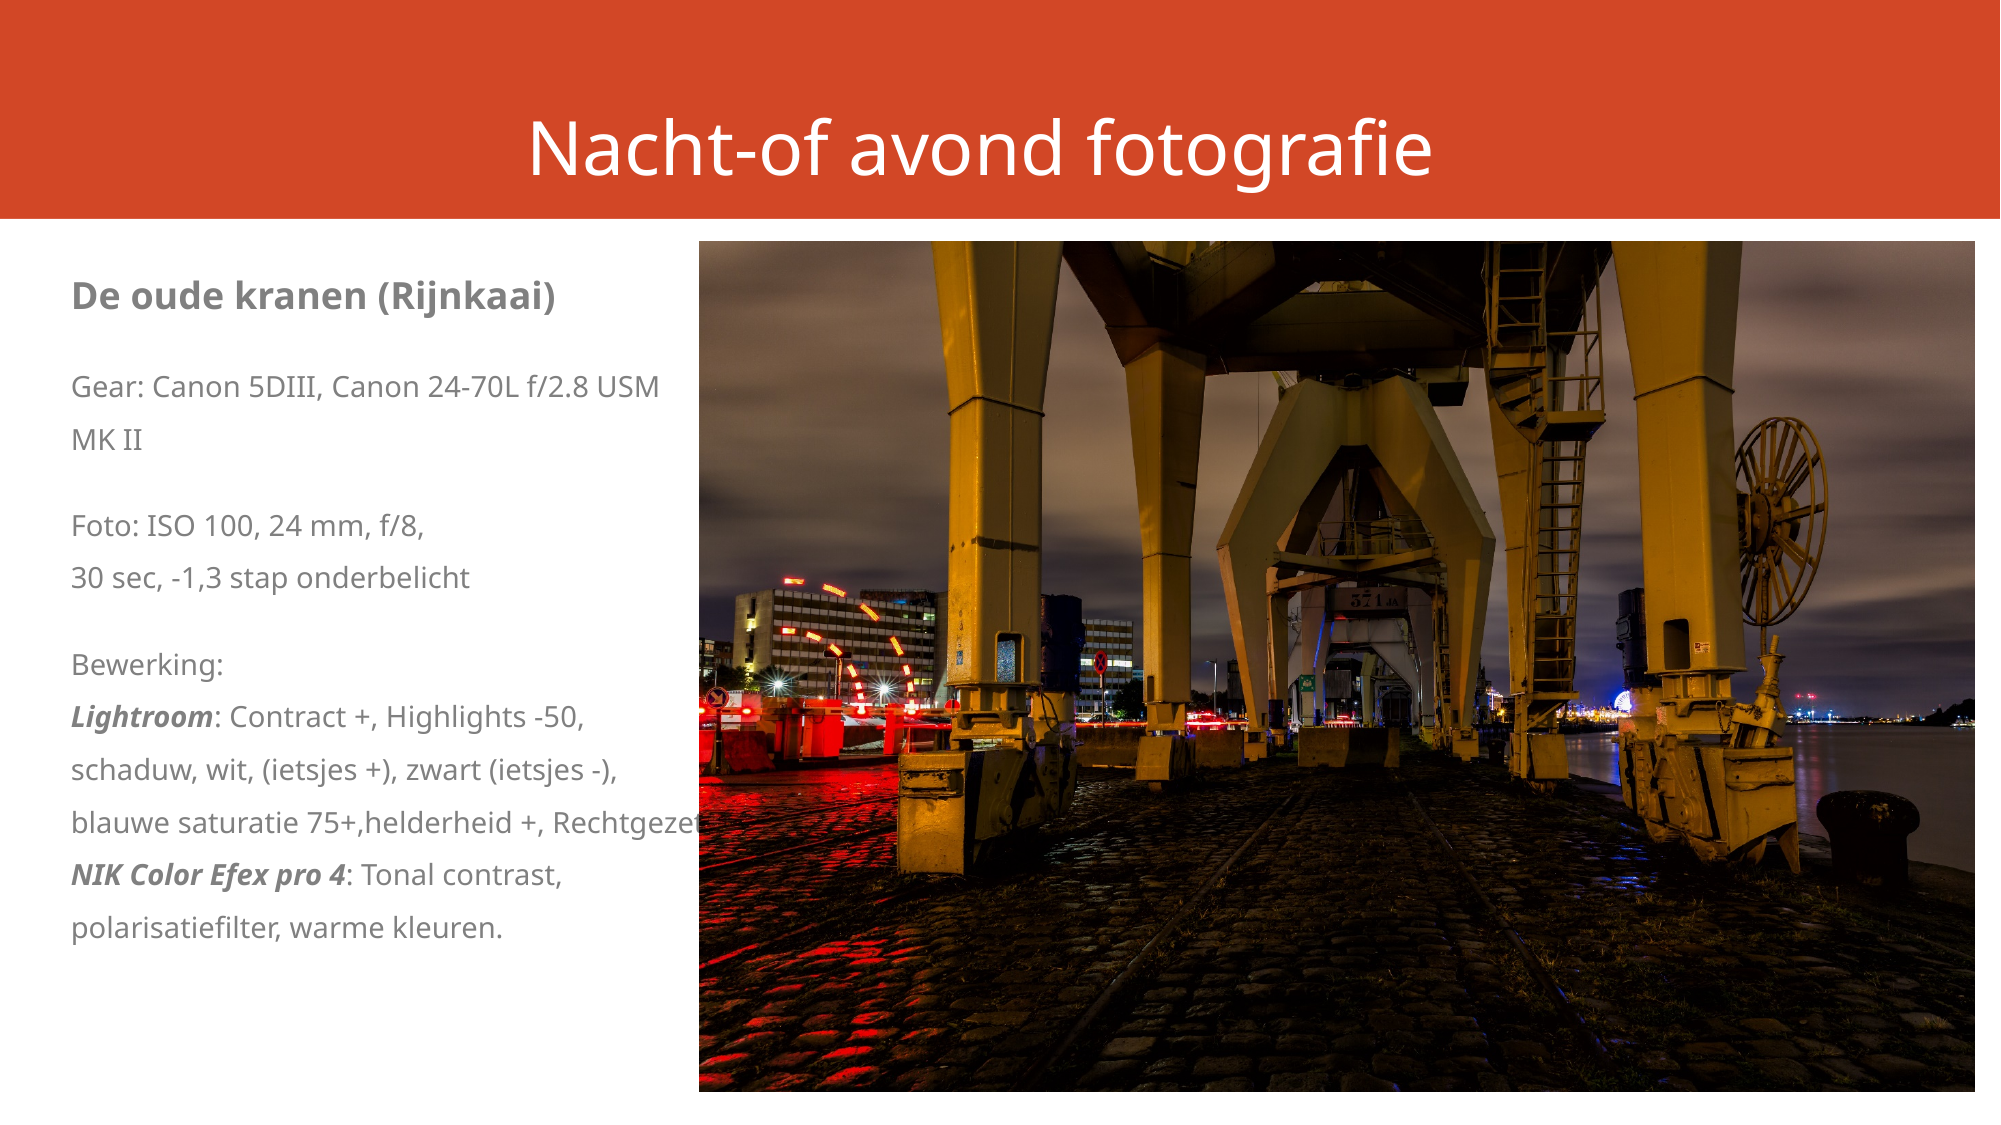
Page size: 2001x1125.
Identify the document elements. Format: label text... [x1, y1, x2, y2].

title Nacht-of avond fotografie [99, 0, 1863, 199]
picture [699, 241, 1975, 1092]
list De oude kranen (Rijnkaai) Gear: Canon 5DIII, Canon 24-70L f/2.8 USM MK II Foto: ISO 100, 24 mm, f/8, 30 sec, -1,3 stap onderbelicht Bewerking: Lightroom: Contract +, Highlights -50, schaduw, wit, (ietsjes +), zwart (ietsjes -), blauwe saturatie 75+,helderheid +, Rechtgezet NIK Color Efex pro 4: Tonal contrast, polarisatiefilter, warme kleuren. [55, 241, 699, 1077]
